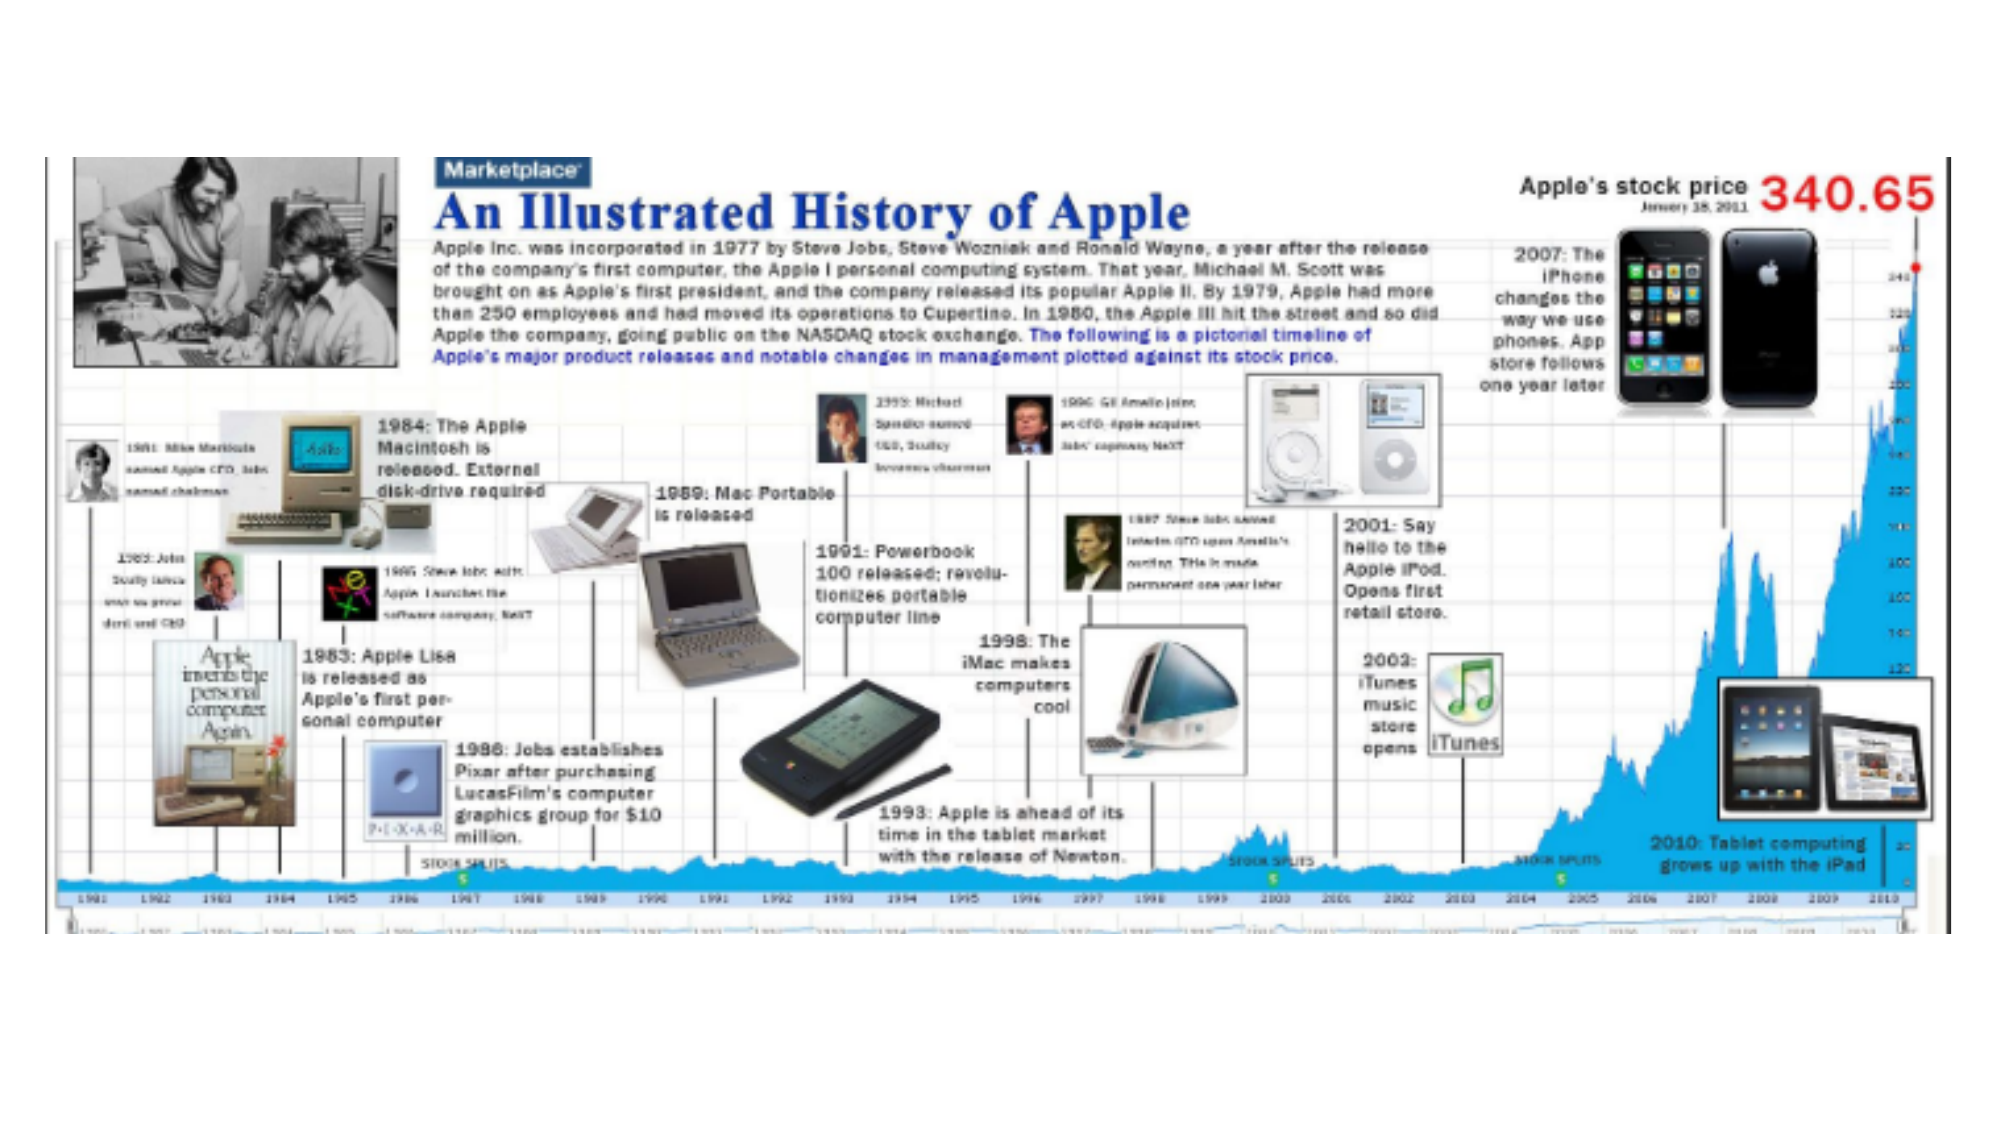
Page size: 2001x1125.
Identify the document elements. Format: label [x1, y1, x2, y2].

picture [45, 156, 1952, 934]
